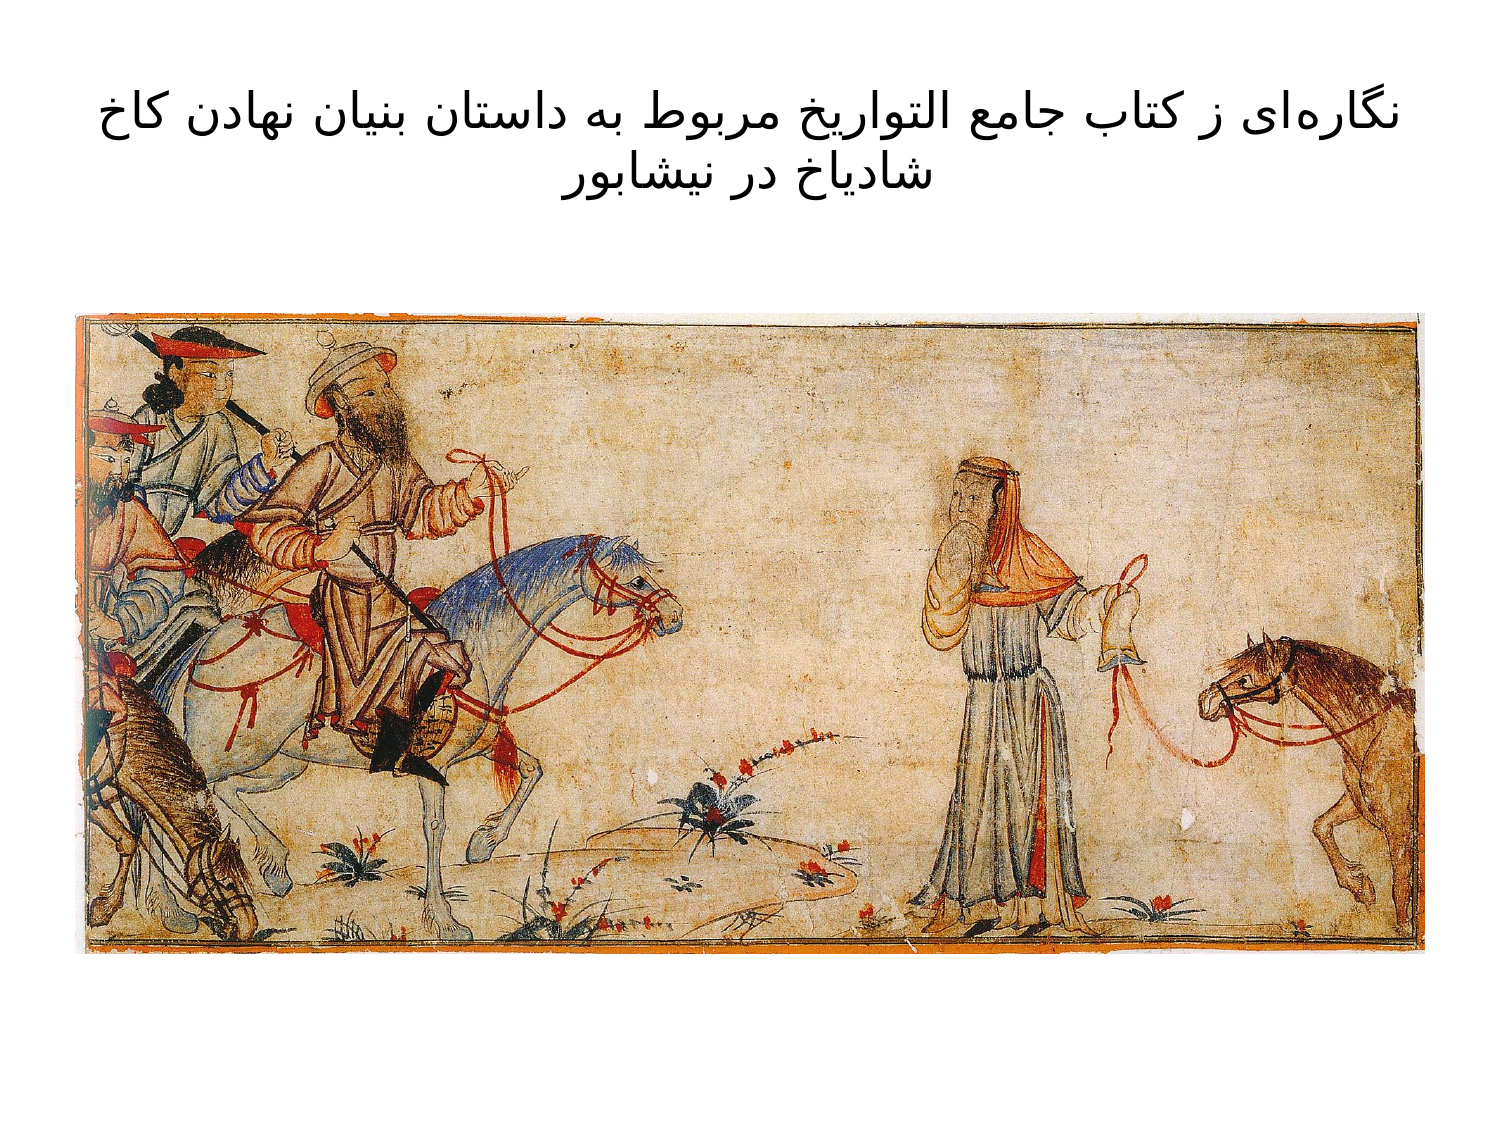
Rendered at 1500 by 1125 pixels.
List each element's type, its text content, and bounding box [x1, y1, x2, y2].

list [74, 313, 1426, 954]
title نگاره‌ای ز کتاب جامع التواریخ مربوط به داستان بنیان نهادن کاخ شادیاخ در نیشابور [75, 45, 1425, 233]
